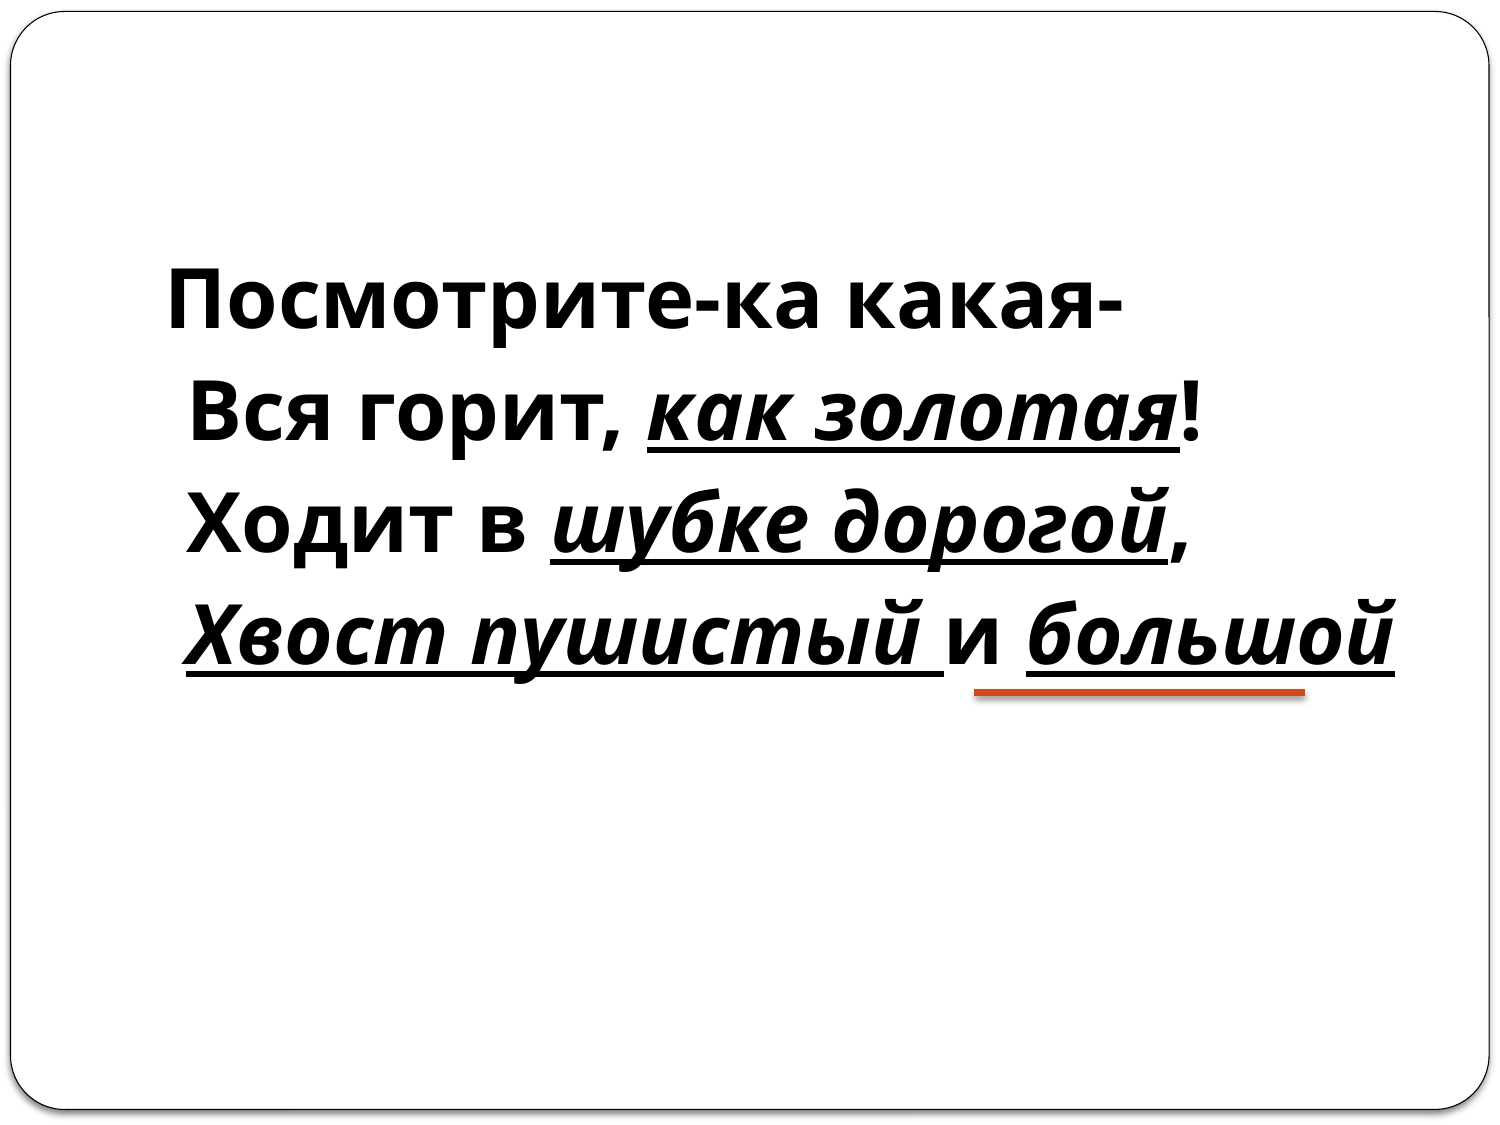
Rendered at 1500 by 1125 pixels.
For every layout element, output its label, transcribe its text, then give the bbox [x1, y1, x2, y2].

list Посмотрите-ка какая- Вся горит, как золотая! Ходит в шубке дорогой, Хвост пушистый и большой [150, 237, 1425, 988]
